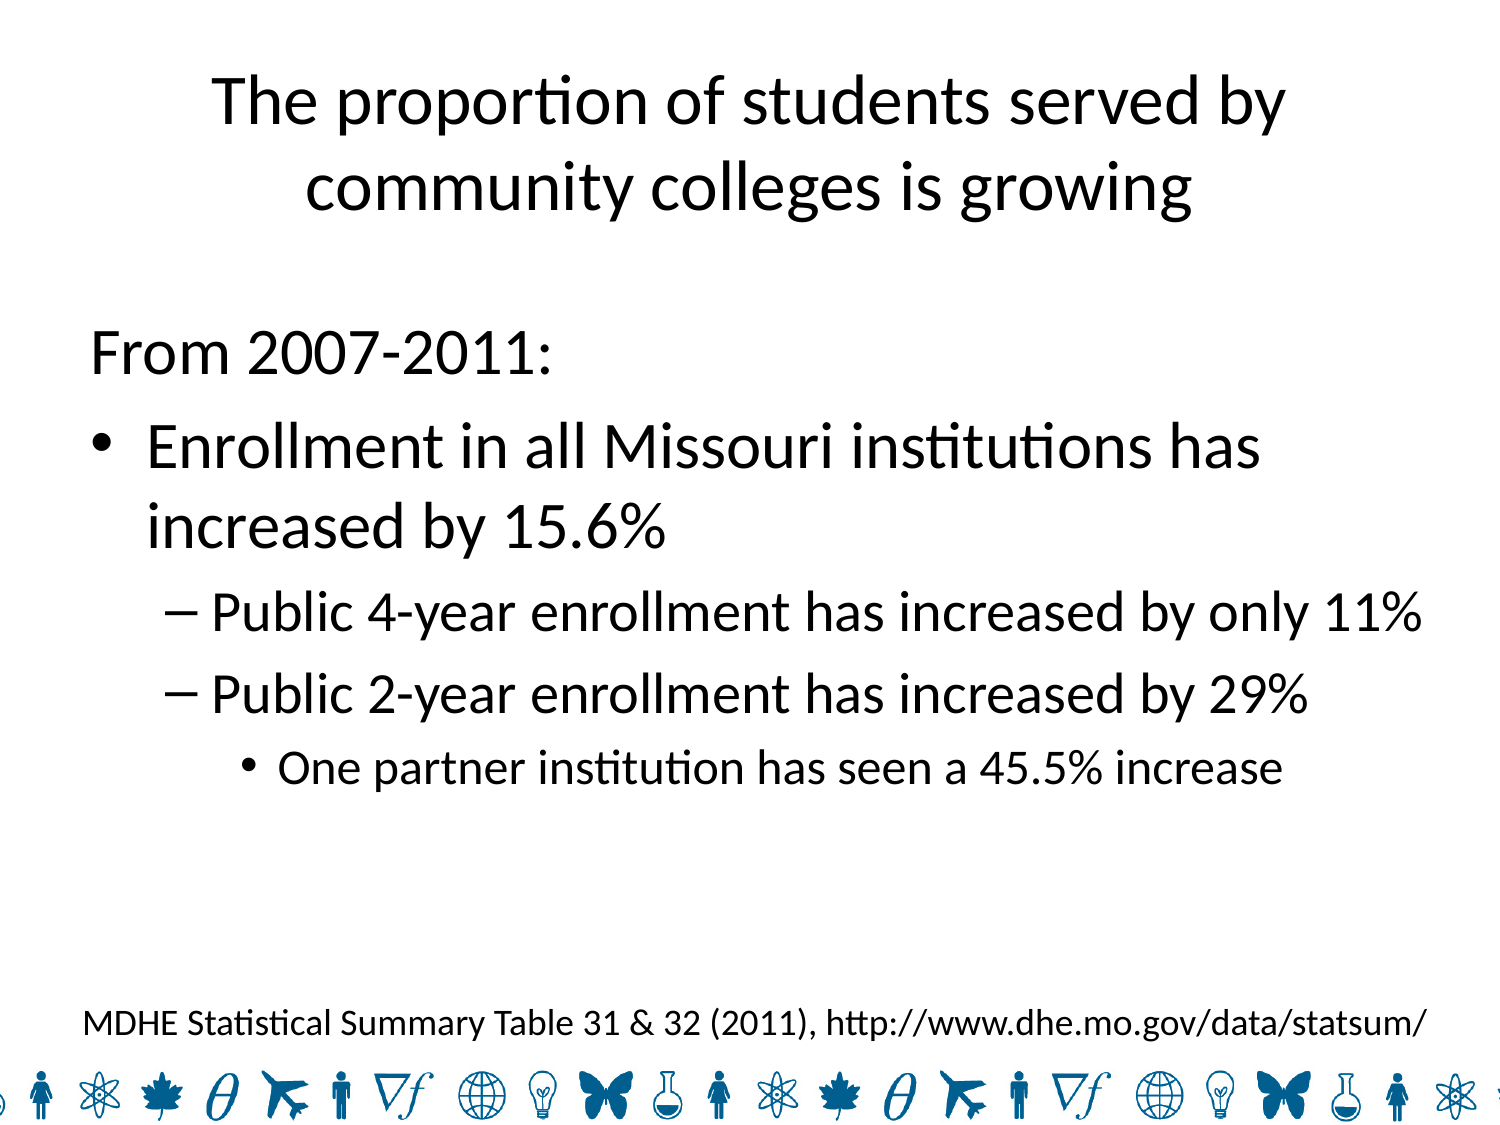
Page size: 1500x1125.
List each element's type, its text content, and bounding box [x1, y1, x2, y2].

text_box MDHE Statistical Summary Table 31 & 32 (2011), http://www.dhe.mo.gov/data/statsum/ [67, 990, 1444, 1051]
list From 2007-2011: Enrollment in all Missouri institutions has increased by 15.6% Public 4-year enrollment has increased by only 11% Public 2-year enrollment has increased by 29% One partner institution has seen a 45.5% increase [75, 300, 1456, 966]
picture [0, 1061, 1500, 1123]
title The proportion of students served by community colleges is growing [75, 45, 1425, 233]
